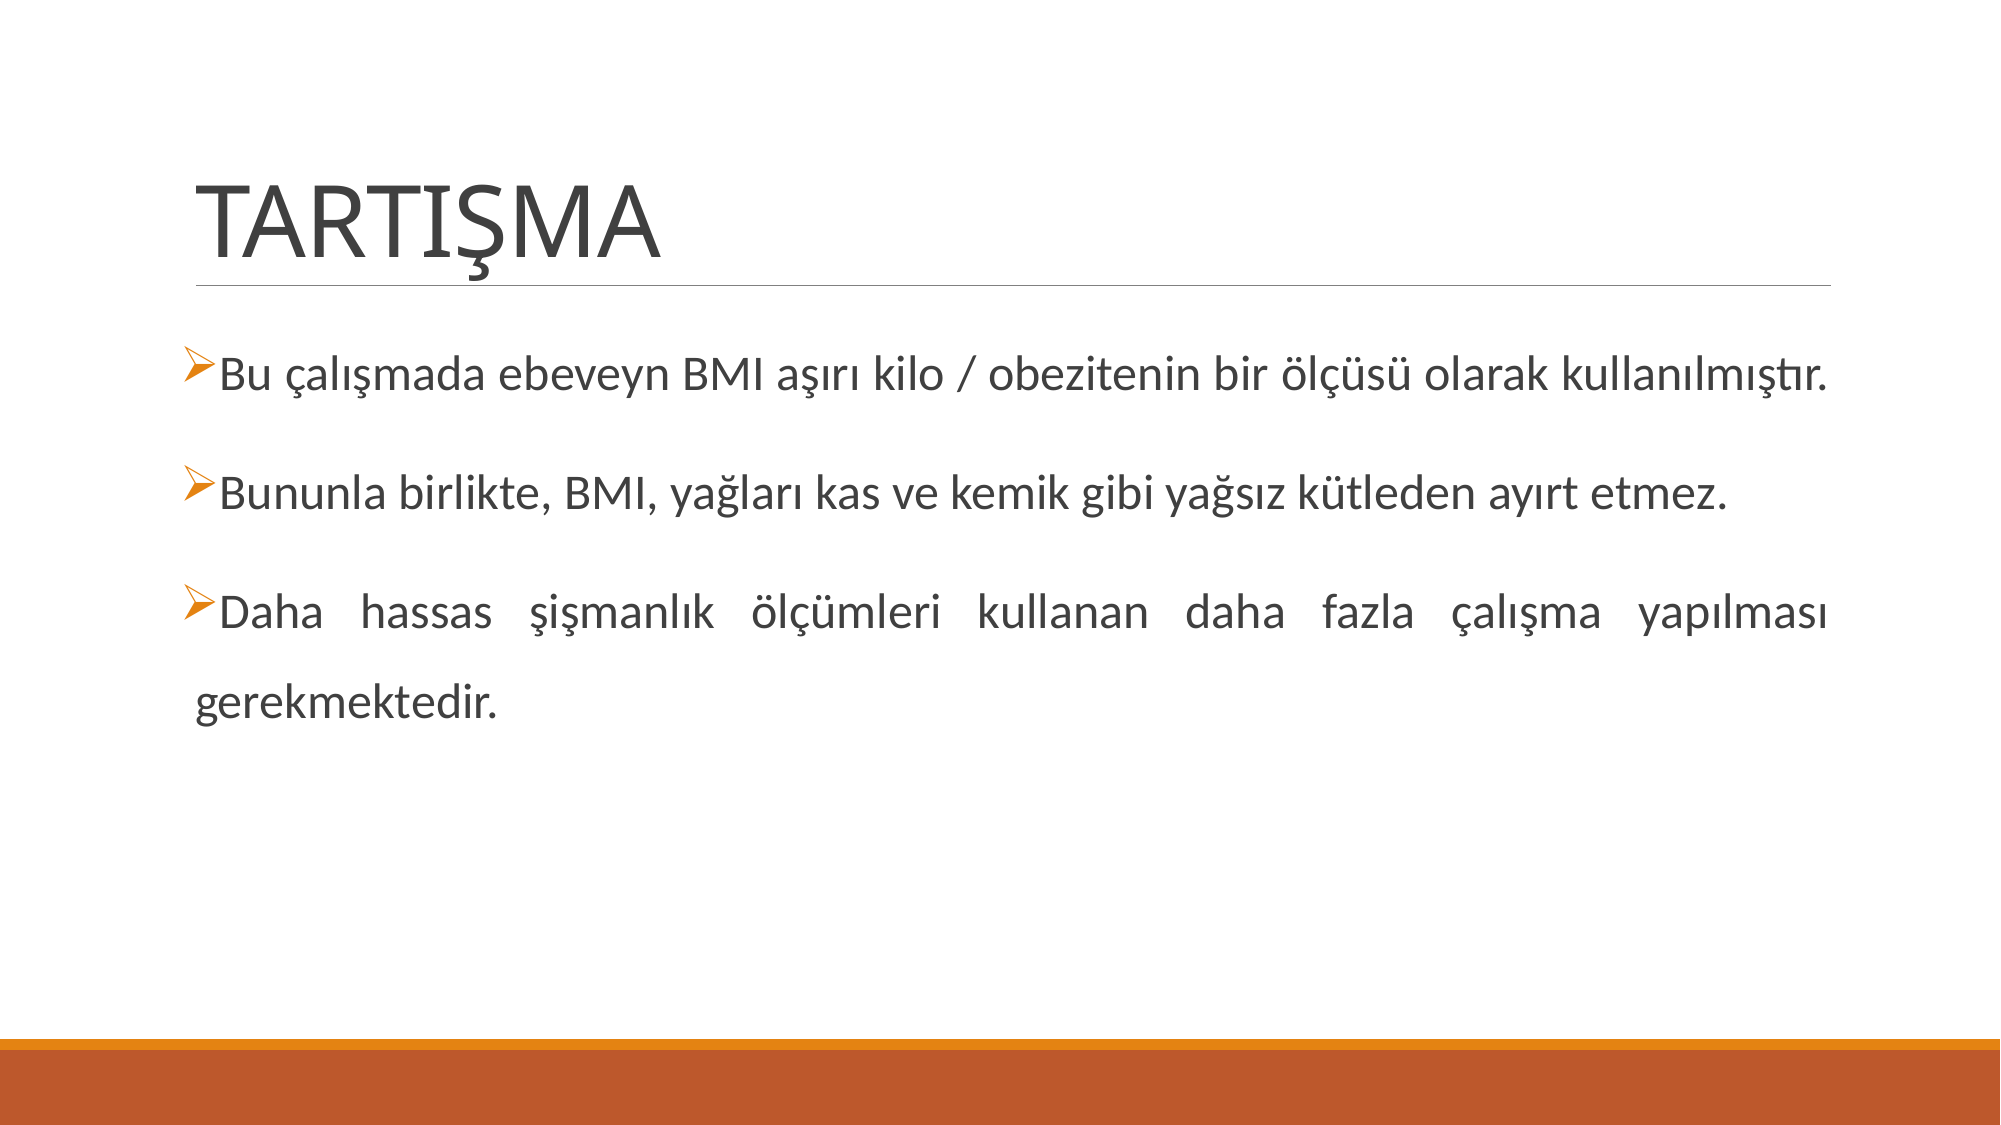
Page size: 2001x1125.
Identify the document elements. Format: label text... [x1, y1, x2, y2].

title TARTIŞMA [180, 47, 1830, 285]
list Bu çalışmada ebeveyn BMI aşırı kilo / obezitenin bir ölçüsü olarak kullanılmıştır. Bununla birlikte, BMI, yağları kas ve kemik gibi yağsız kütleden ayırt etmez. Daha hassas şişmanlık ölçümleri kullanan daha fazla çalışma yapılması gerekmektedir. [180, 302, 1830, 986]
